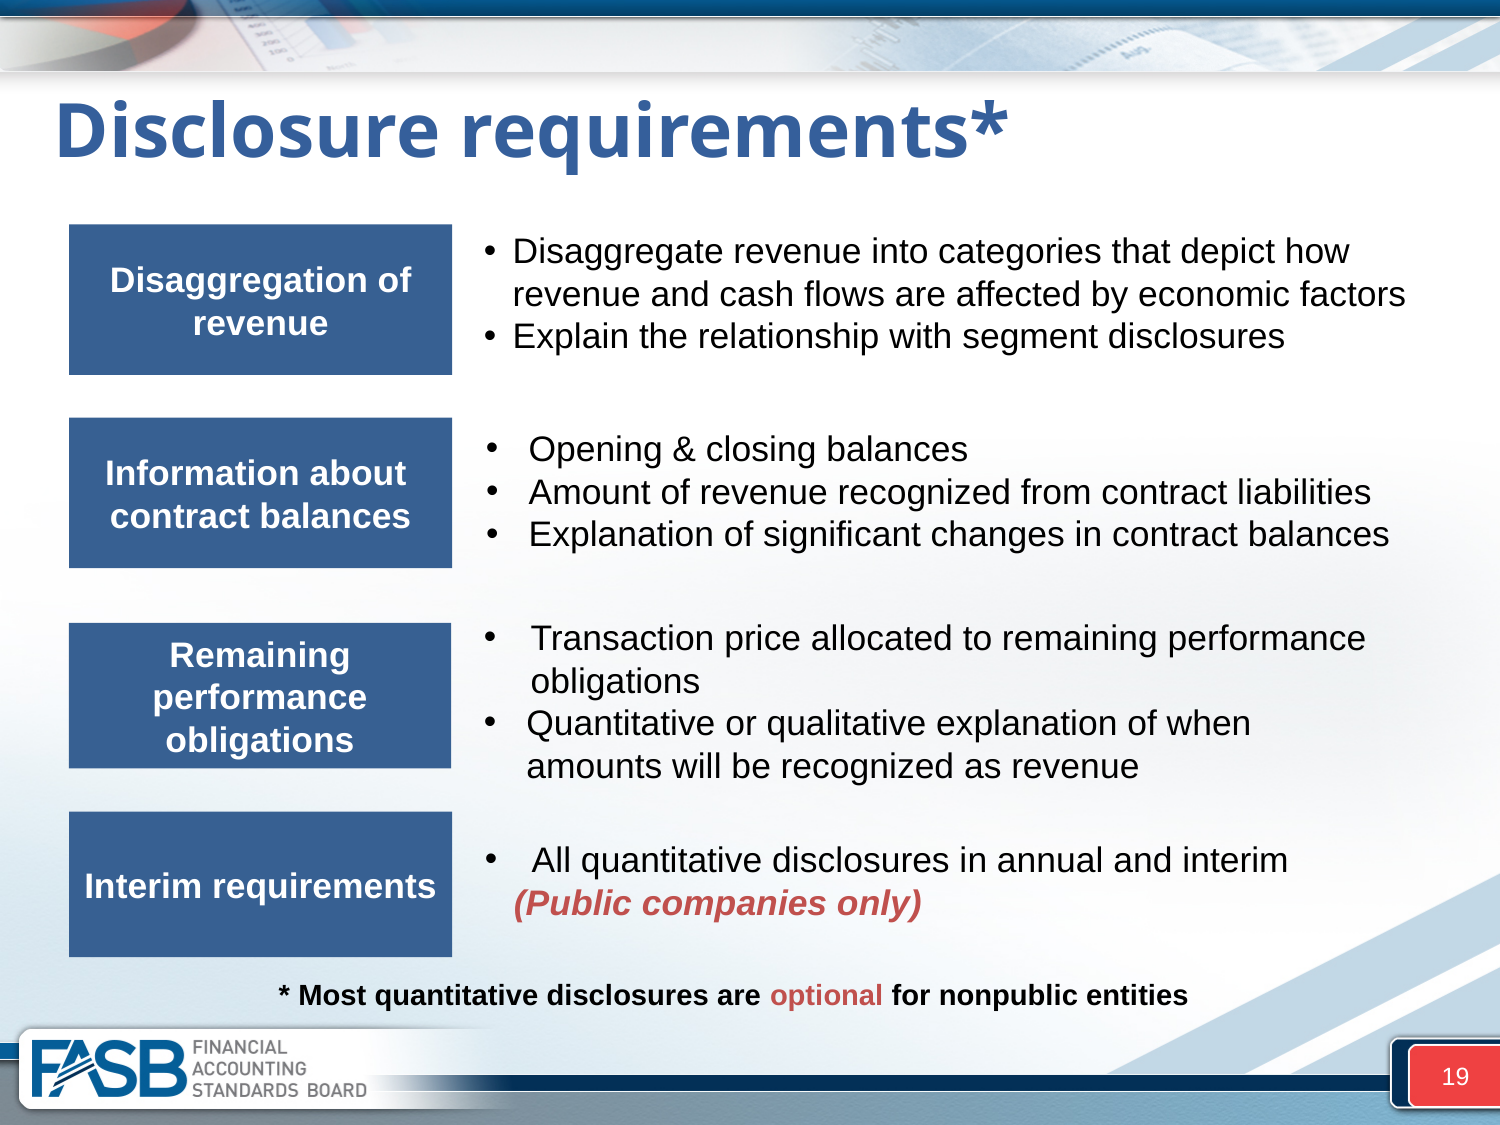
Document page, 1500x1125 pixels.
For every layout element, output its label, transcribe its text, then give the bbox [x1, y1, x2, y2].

text_box Opening & closing balances Amount of revenue recognized from contract liabilities Explanation of significant changes in contract balances [455, 381, 1459, 599]
slide_number 19 [1411, 1050, 1500, 1100]
picture [0, 0, 1500, 1125]
text_box Interim requirements [69, 811, 453, 958]
title Disclosure requirements* [38, 87, 1444, 236]
text_box * Most quantitative disclosures are optional for nonpublic entities [69, 968, 1399, 1019]
text_box Information about contract balances [69, 417, 453, 569]
text_box All quantitative disclosures in annual and interim (Public companies only) [470, 826, 1478, 933]
text_box Remaining performance obligations [68, 622, 452, 769]
text_box Disaggregation of revenue [69, 236, 453, 375]
text_box Transaction price allocated to remaining performance obligations Quantitative or qualitative explanation of when amounts will be recognized as revenue [453, 598, 1389, 802]
text_box Disaggregate revenue into categories that depict how revenue and cash flows are affected by economic factors Explain the relationship with segment disclosures [395, 147, 1488, 438]
